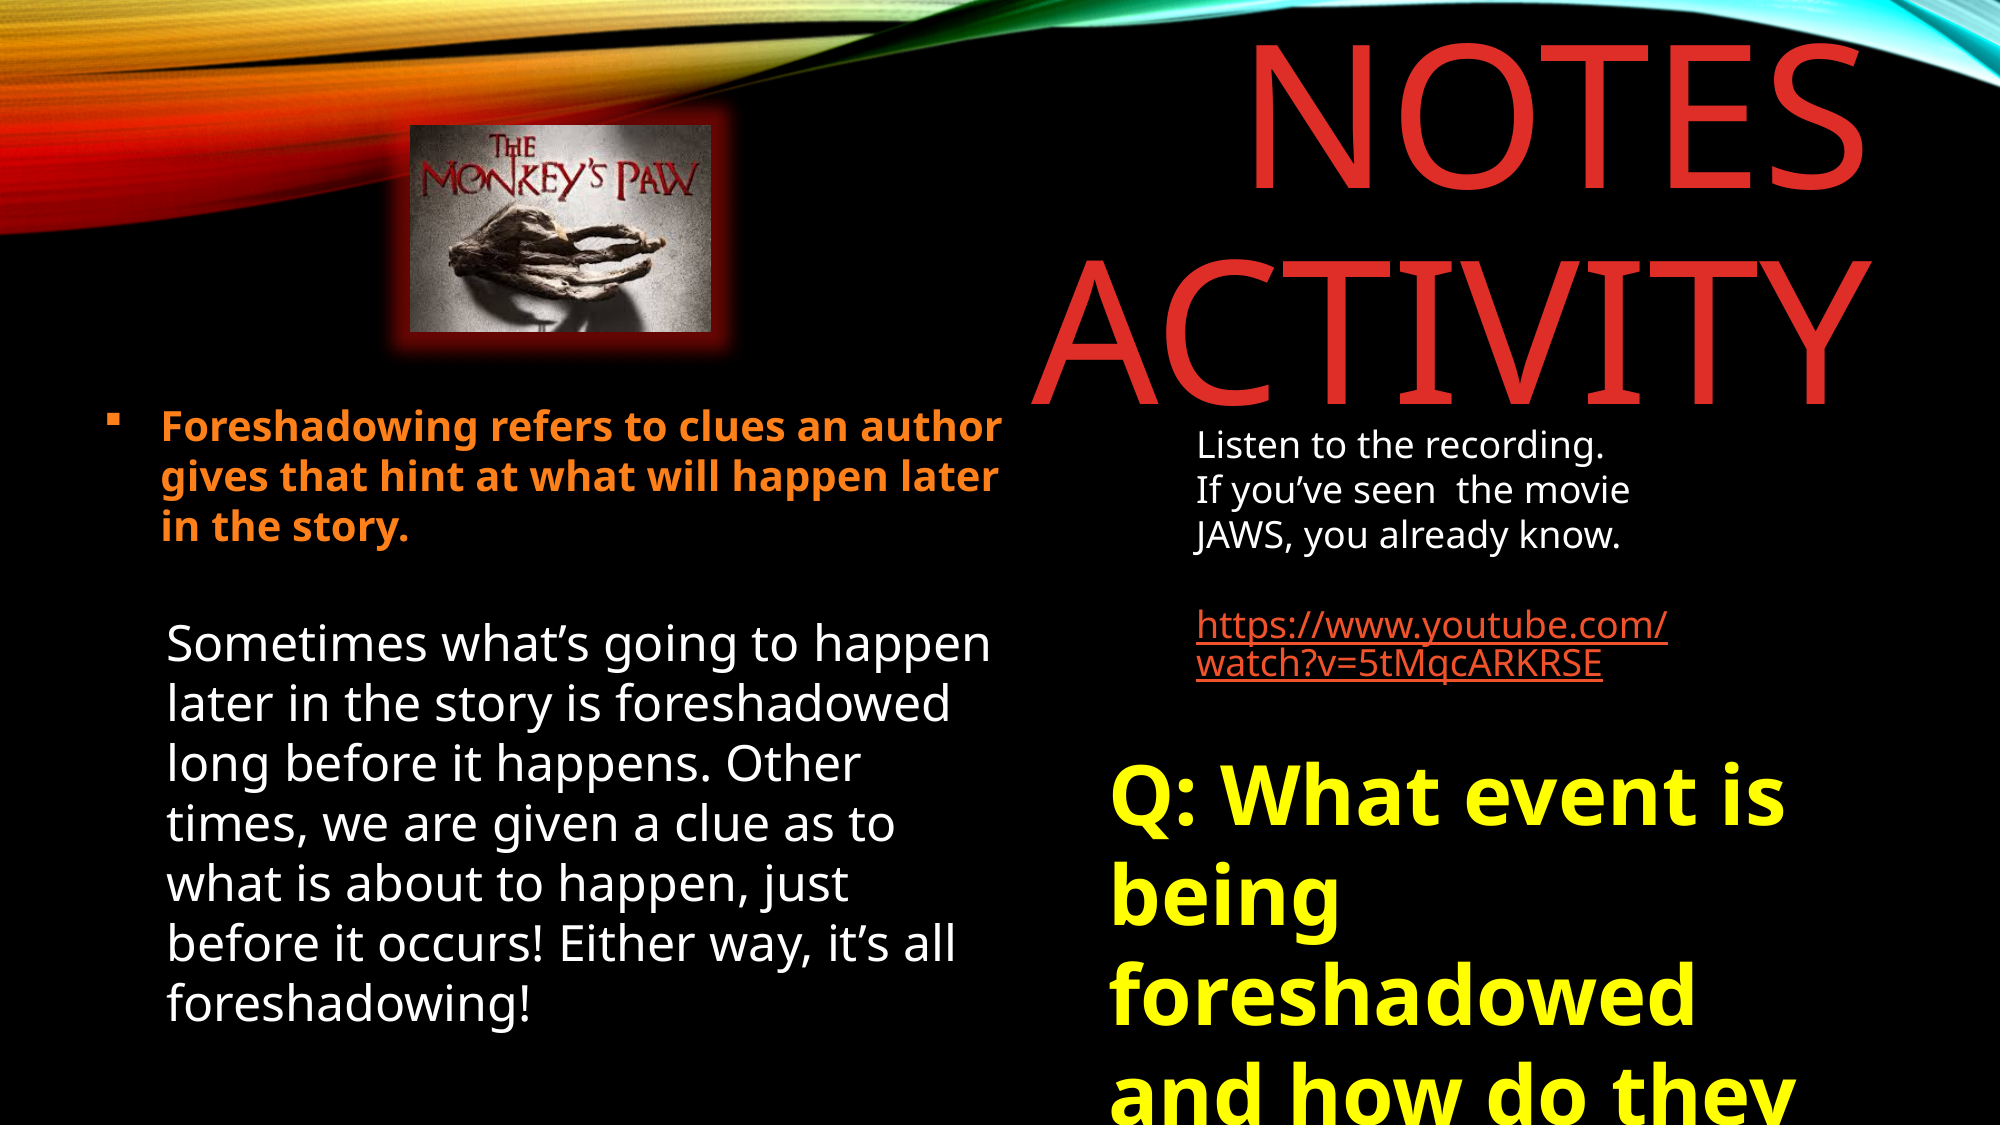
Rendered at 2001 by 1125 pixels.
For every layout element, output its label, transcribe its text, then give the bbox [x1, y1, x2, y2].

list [410, 125, 711, 332]
text_box Listen to the recording. If you’ve seen the movie JAWS, you already know. https://www.youtube.com/watch?v=5tMqcARKRSE [1181, 414, 1697, 660]
title Notes Activity [741, 125, 1888, 338]
text_box Q: What event is being foreshadowed and how do they give the audience the clue? [1093, 734, 1885, 1125]
text_box Foreshadowing refers to clues an author gives that hint at what will happen later in the story. [89, 392, 1032, 647]
text_box Sometimes what’s going to happen later in the story is foreshadowed long before it happens. Other times, we are given a clue as to what is about to happen, just before it occurs! Either way, it’s all foreshadowing! [151, 604, 1032, 1084]
picture [0, 0, 2000, 237]
